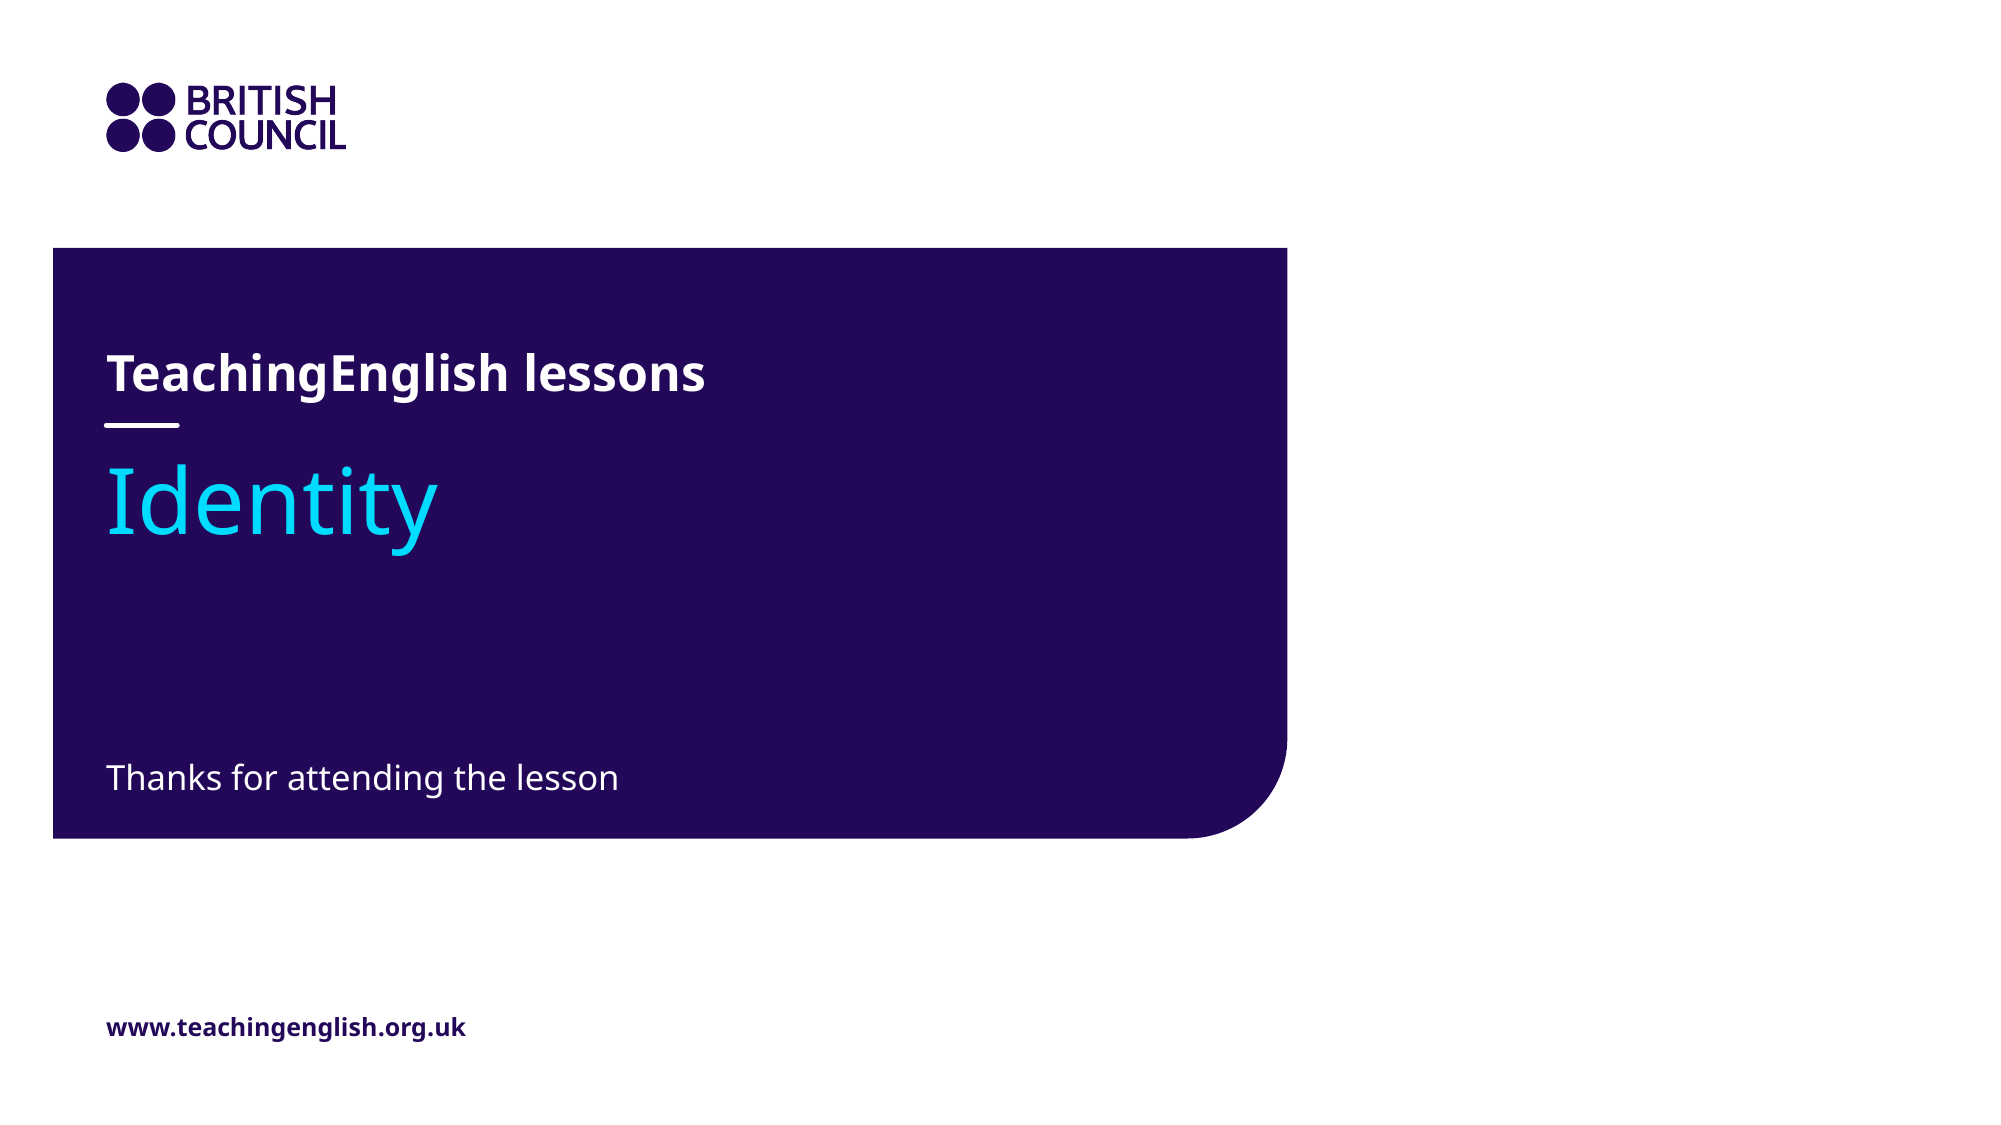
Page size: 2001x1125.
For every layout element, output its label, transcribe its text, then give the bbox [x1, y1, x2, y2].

subtitle TeachingEnglish lessons [106, 283, 1235, 402]
picture [106, 82, 346, 152]
footer www.teachingenglish.org.uk [106, 1015, 1902, 1046]
title Identity [106, 442, 1235, 680]
list Thanks for attending the lesson [106, 755, 1235, 798]
